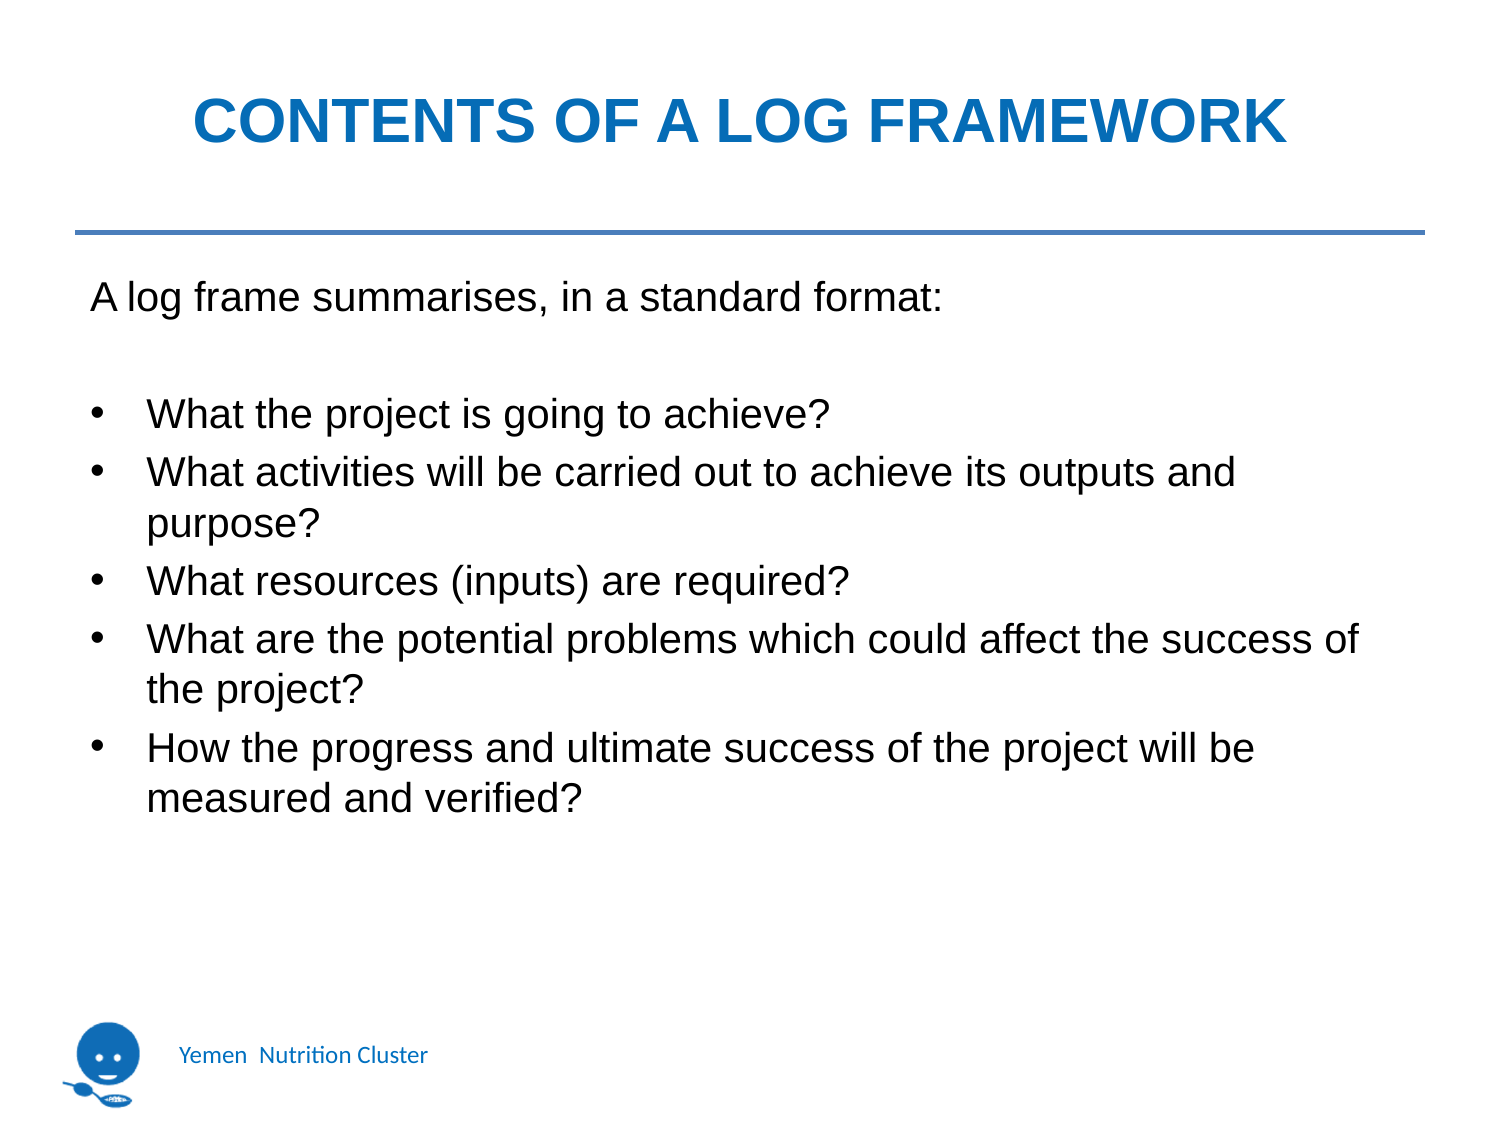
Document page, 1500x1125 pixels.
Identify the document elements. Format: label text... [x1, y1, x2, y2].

text_box CONTENTS OF A LOG FRAMEWORK [72, 42, 1410, 193]
picture [50, 1014, 152, 1115]
list A log frame summarises, in a standard format: What the project is going to achieve? What activities will be carried out to achieve its outputs and purpose? What resources (inputs) are required? What are the potential problems which could affect the success of the project? How the progress and ultimate success of the project will be measured and verified? [75, 262, 1425, 961]
